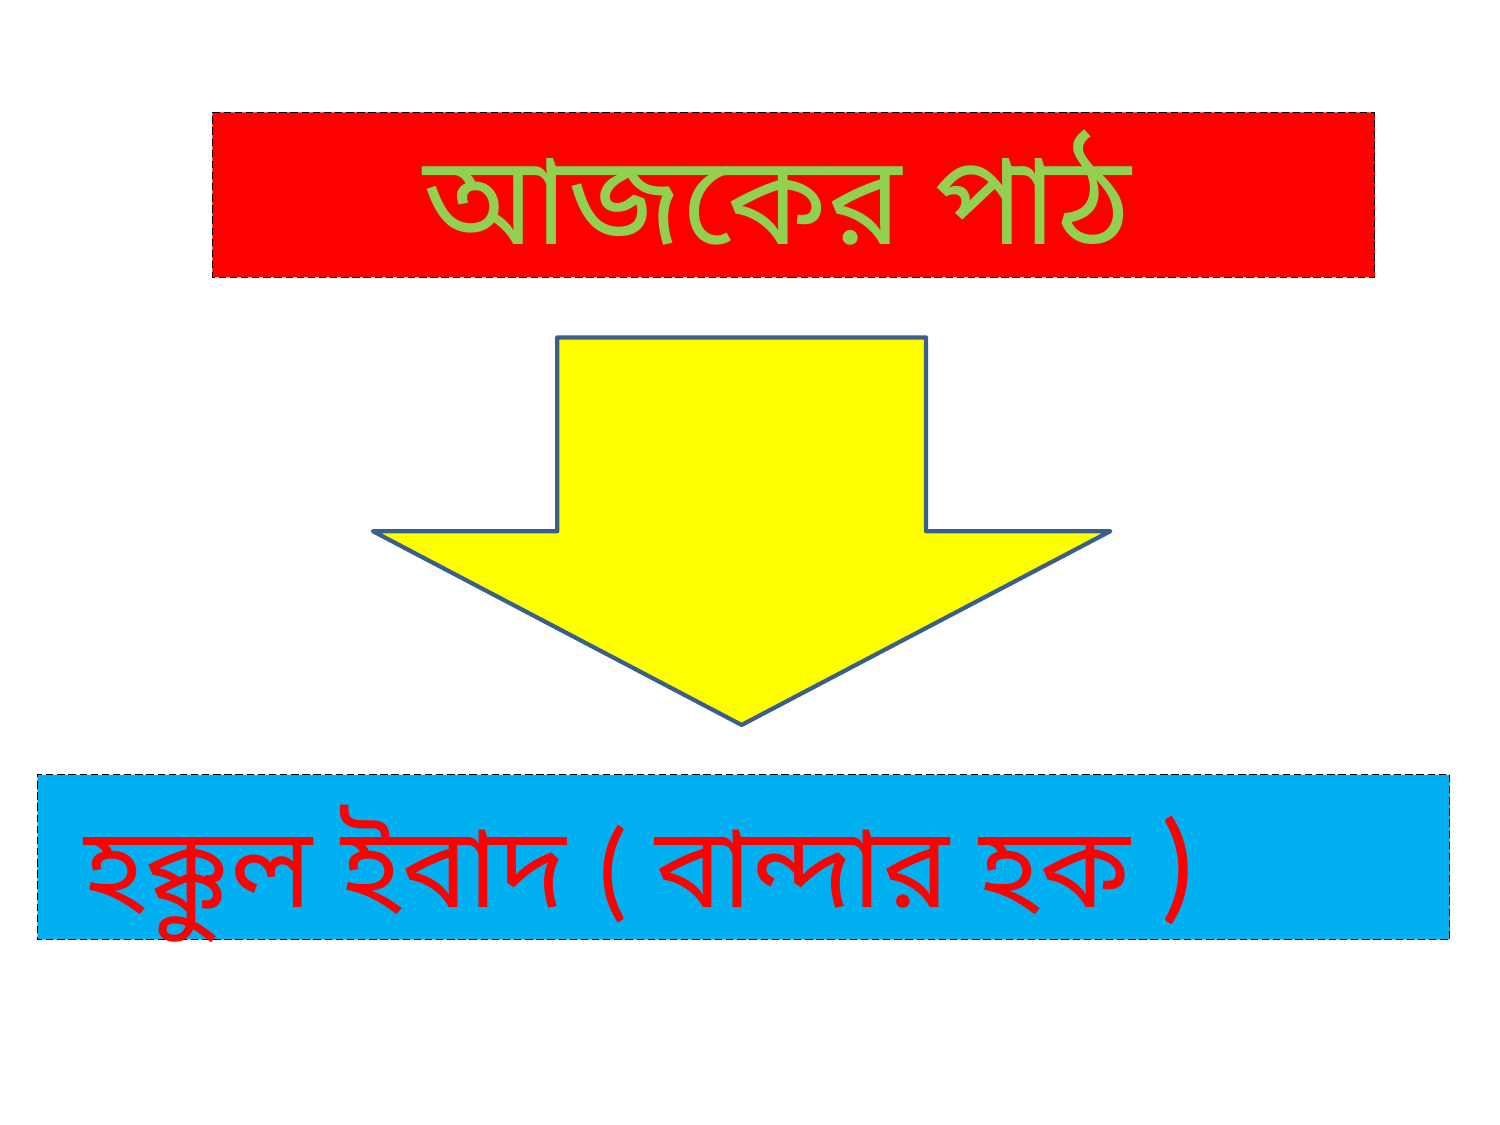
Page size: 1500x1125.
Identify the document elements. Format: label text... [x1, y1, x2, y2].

text_box আজকের পাঠ [212, 112, 1375, 278]
text_box হক্কুল ইবাদ ( বান্দার হক ) [37, 774, 1450, 940]
text_box [370, 335, 1113, 727]
